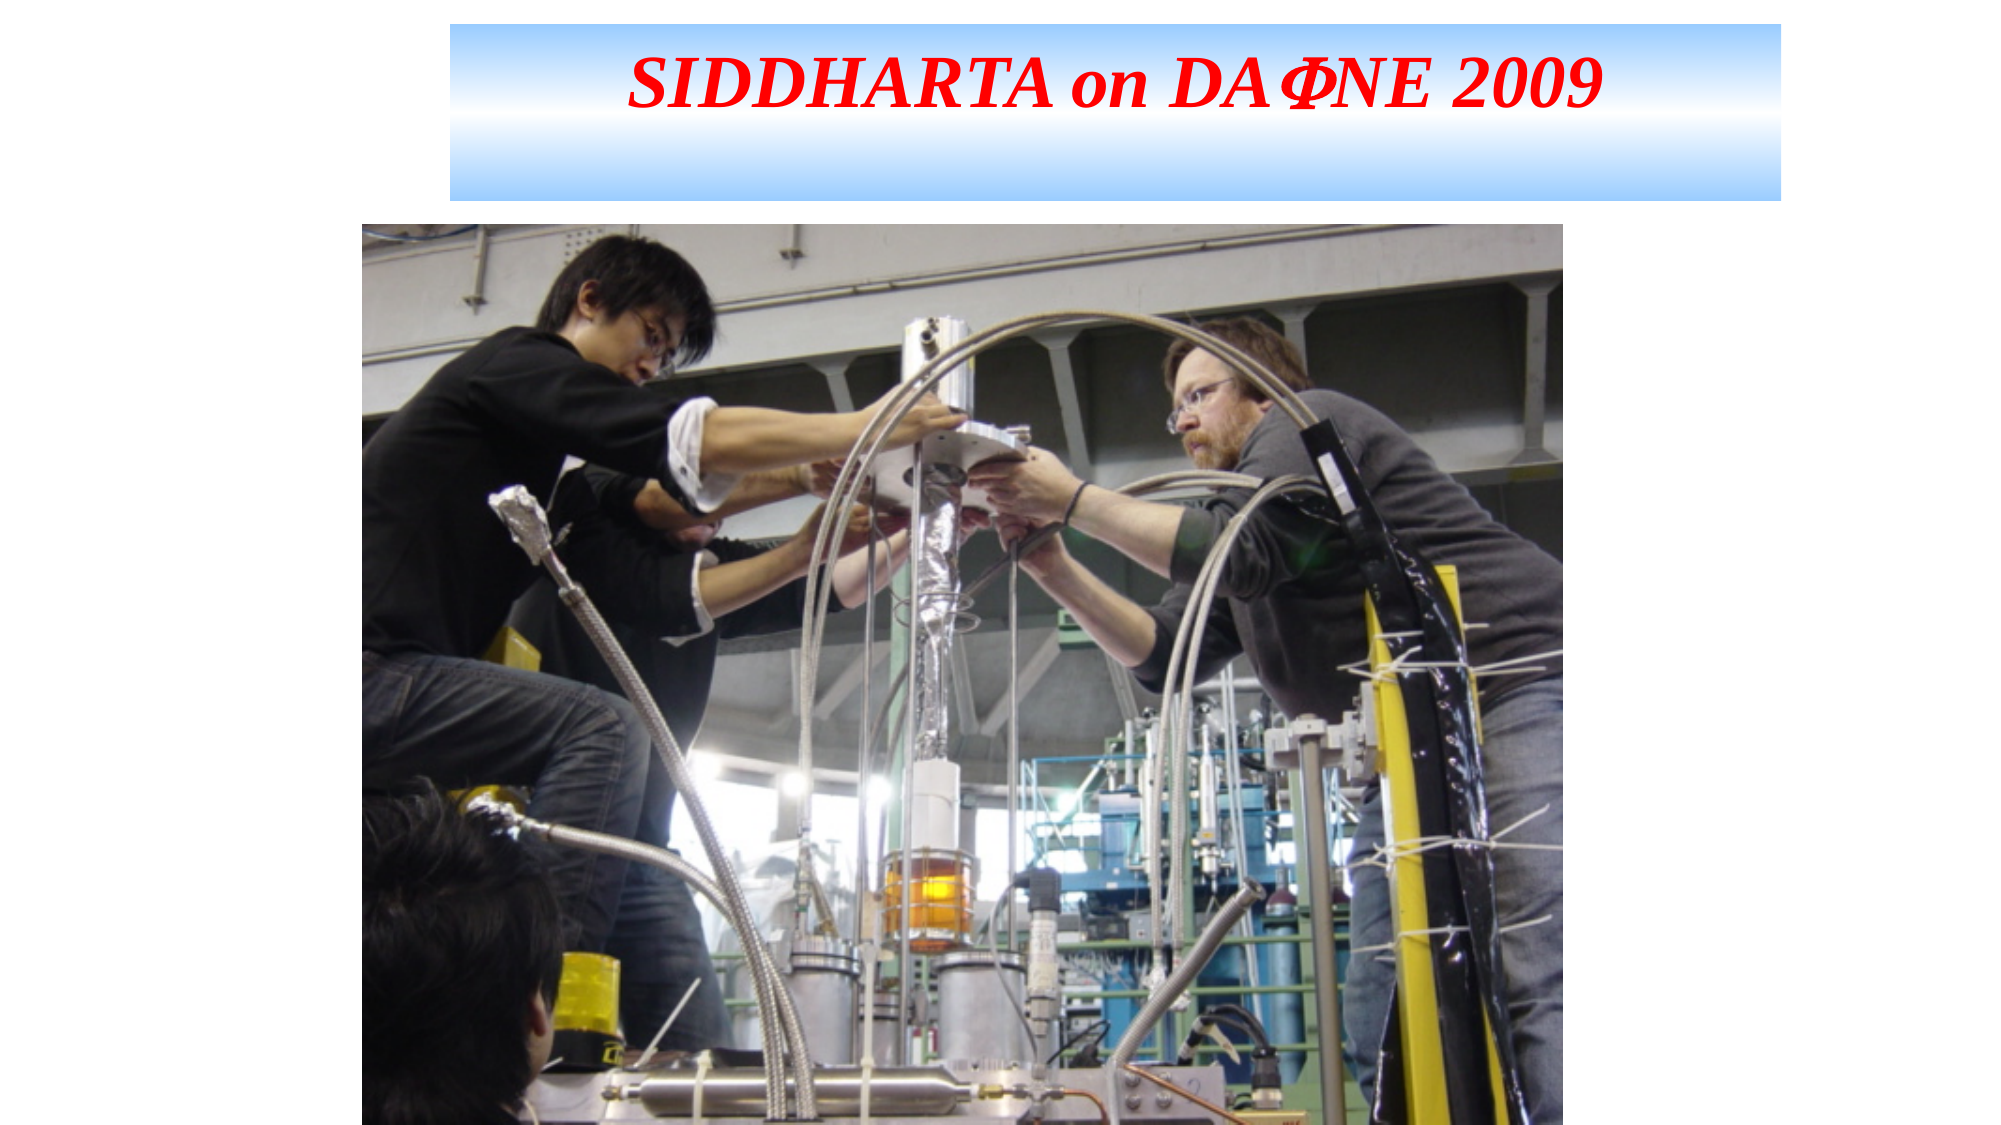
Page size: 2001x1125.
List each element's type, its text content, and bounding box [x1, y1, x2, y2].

text_box SIDDHARTA on DAFNE 2009 [450, 24, 1782, 201]
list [362, 224, 1563, 1125]
